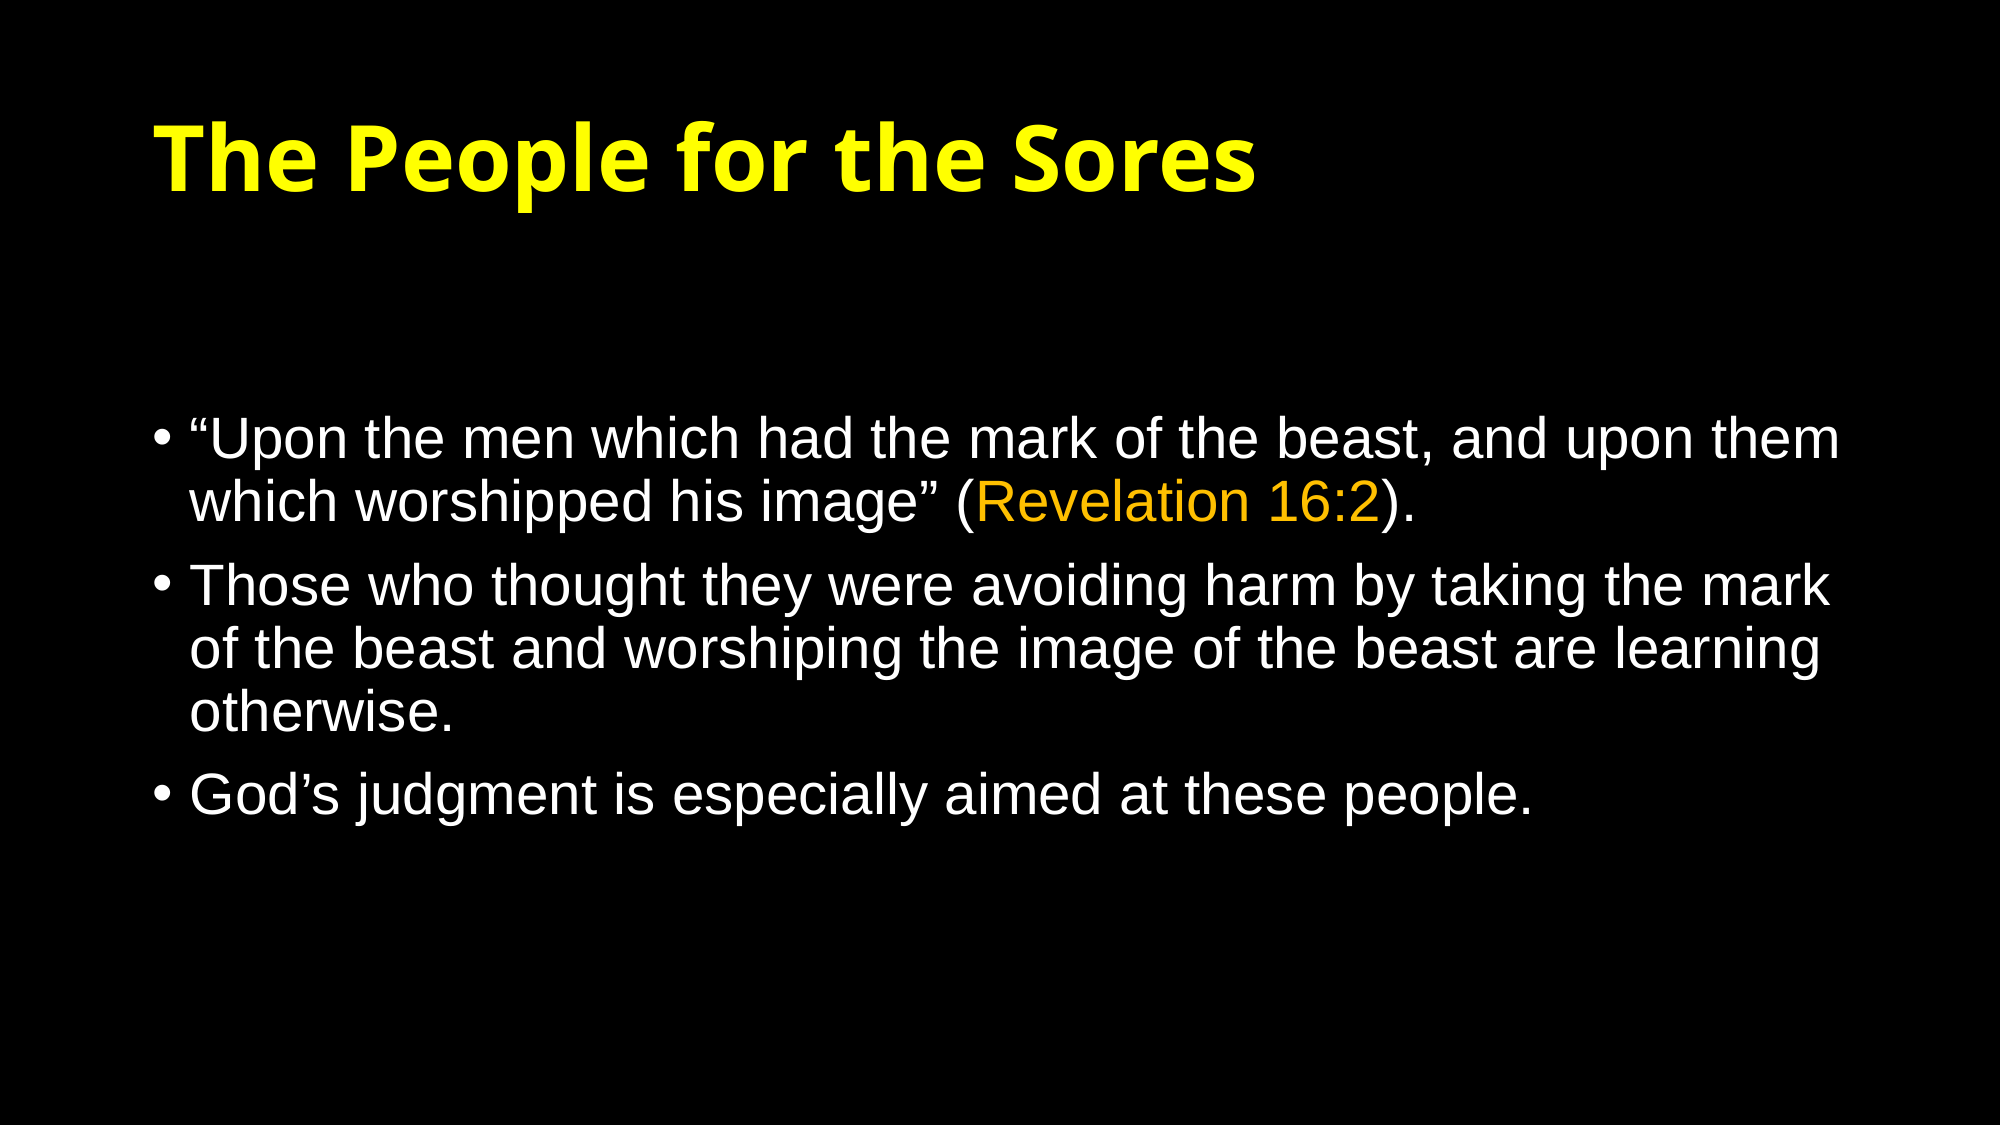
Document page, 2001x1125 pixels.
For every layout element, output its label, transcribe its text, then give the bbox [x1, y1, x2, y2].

list “Upon the men which had the mark of the beast, and upon them which worshipped his image” (Revelation 16:2). Those who thought they were avoiding harm by taking the mark of the beast and worshiping the image of the beast are learning otherwise. God’s judgment is especially aimed at these people. [137, 309, 1863, 1024]
title The People for the Sores [137, 52, 1863, 271]
